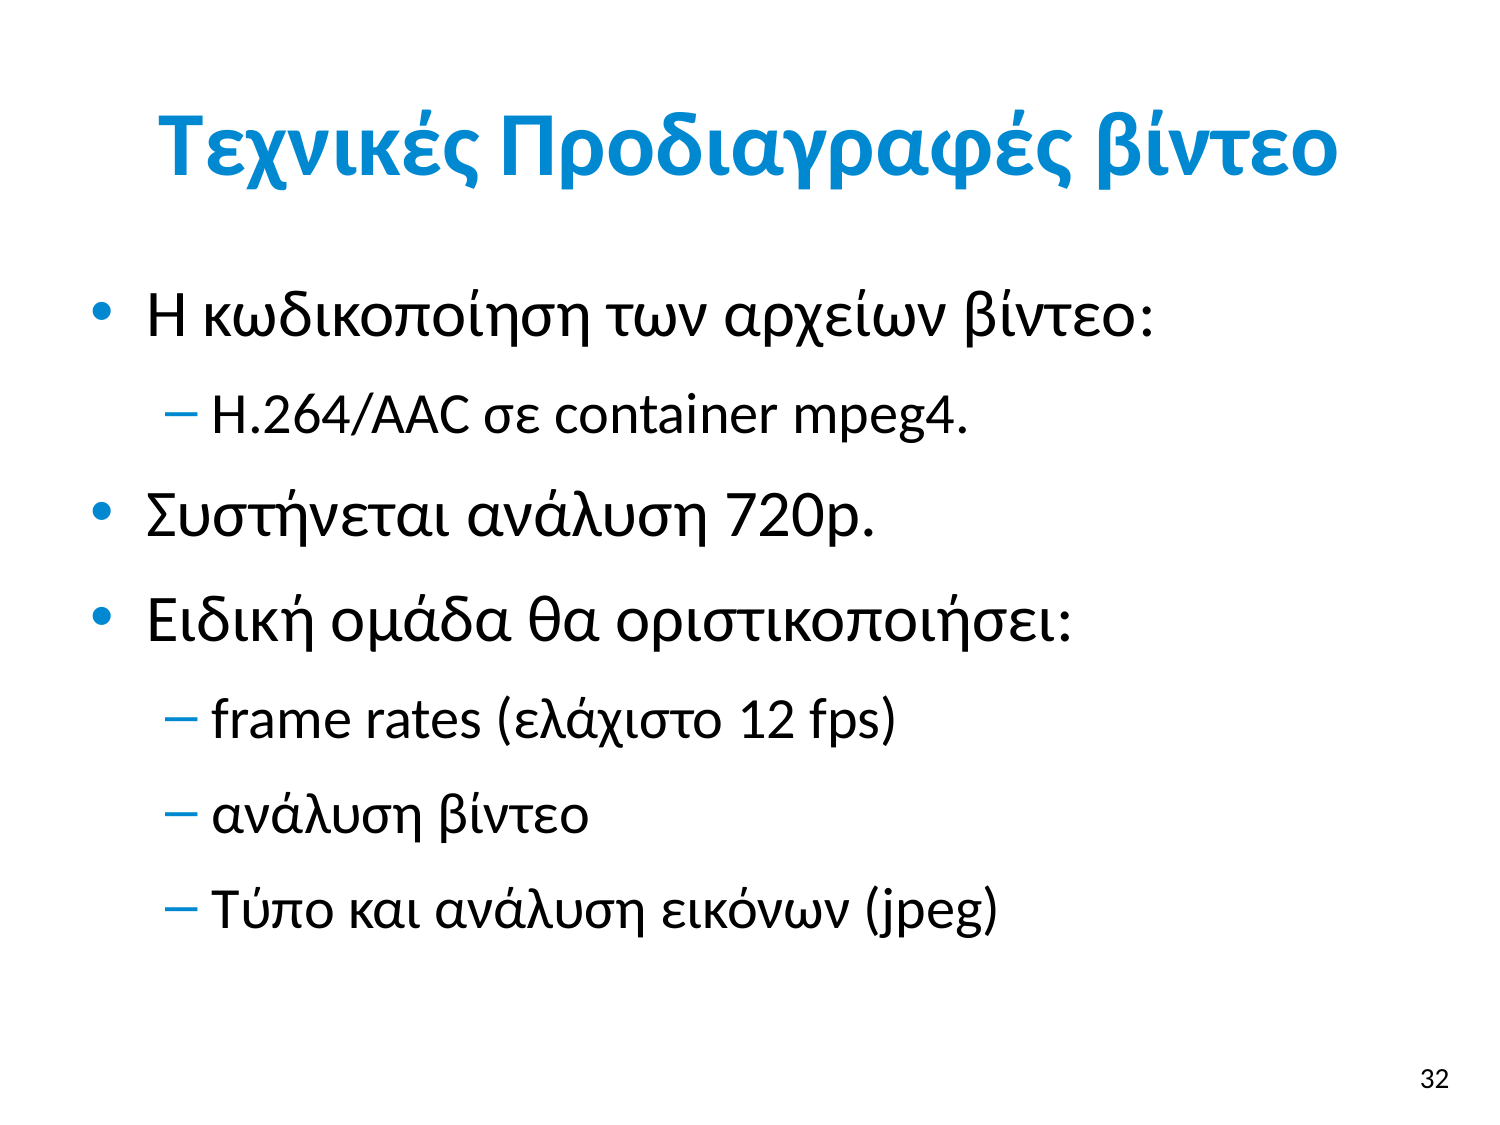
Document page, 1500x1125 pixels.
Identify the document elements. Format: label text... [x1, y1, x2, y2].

title Τεχνικές Προδιαγραφές βίντεο [74, 44, 1426, 233]
list Η κωδικοποίηση των αρχείων βίντεο: Η.264/ΑΑC σε container mpeg4. Συστήνεται ανάλυση 720p. Ειδική ομάδα θα οριστικοποιήσει: frame rates (ελάχιστο 12 fps) ανάλυση βίντεο Τύπο και ανάλυση εικόνων (jpeg) [74, 262, 1426, 1006]
slide_number 32 [0, 1046, 1465, 1107]
